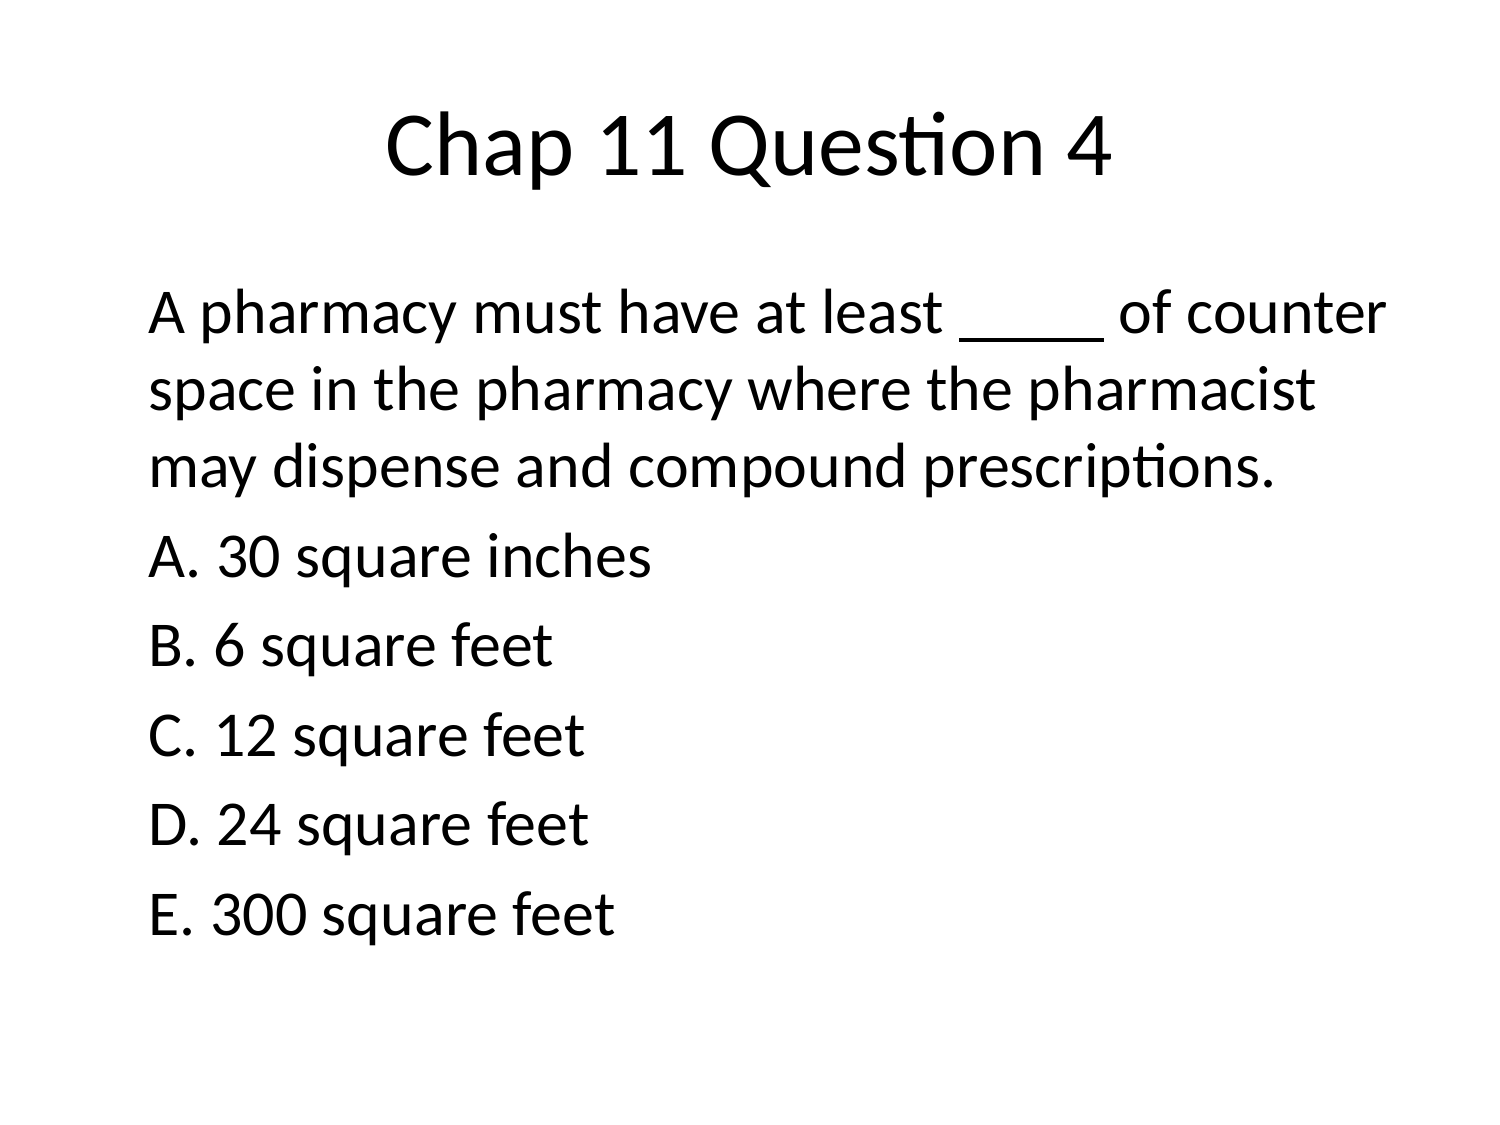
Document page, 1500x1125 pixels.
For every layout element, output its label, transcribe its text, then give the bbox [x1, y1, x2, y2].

list A pharmacy must have at least of counter space in the pharmacy where the pharmacist may dispense and compound prescriptions. A. 30 square inches B. 6 square feet C. 12 square feet D. 24 square feet E. 300 square feet [75, 262, 1425, 1005]
title Chap 11 Question 4 [75, 45, 1425, 233]
